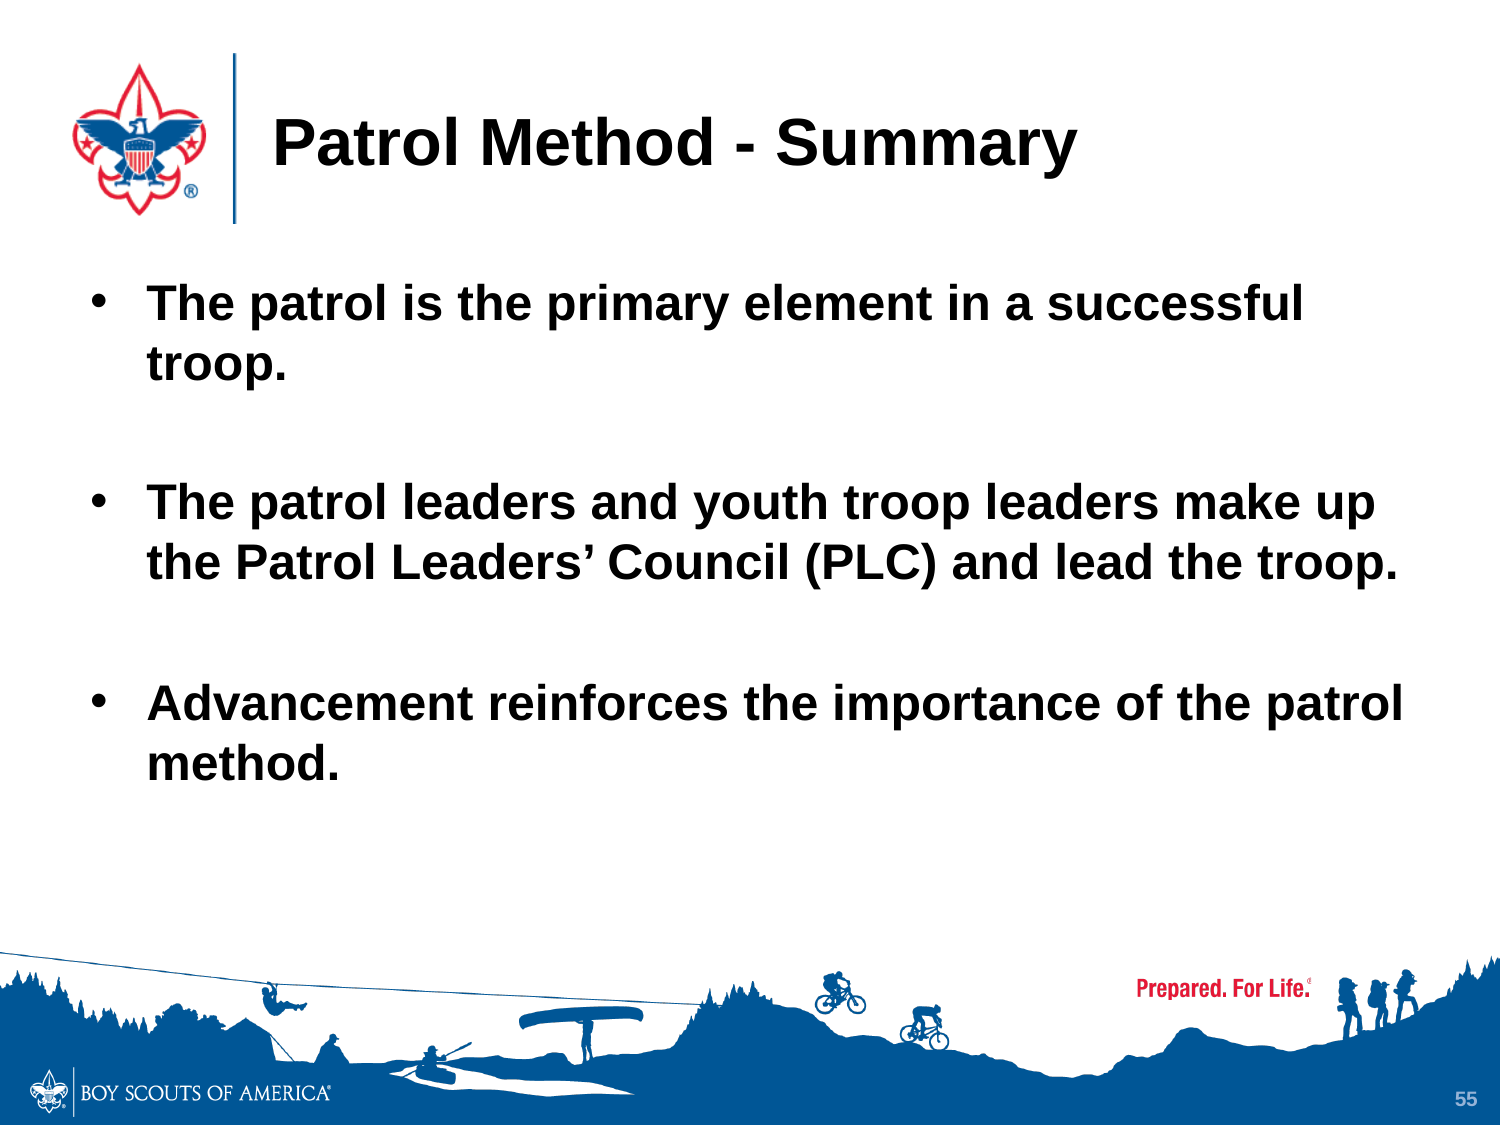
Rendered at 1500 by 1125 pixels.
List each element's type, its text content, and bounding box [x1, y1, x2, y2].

slide_number 55 [1425, 1067, 1493, 1125]
list The patrol is the primary element in a successful troop. The patrol leaders and youth troop leaders make up the Patrol Leaders’ Council (PLC) and lead the troop. Advancement reinforces the importance of the patrol method. [75, 262, 1425, 958]
title Patrol Method - Summary [257, 45, 1413, 233]
picture [72, 53, 237, 224]
picture [0, 952, 1500, 1125]
